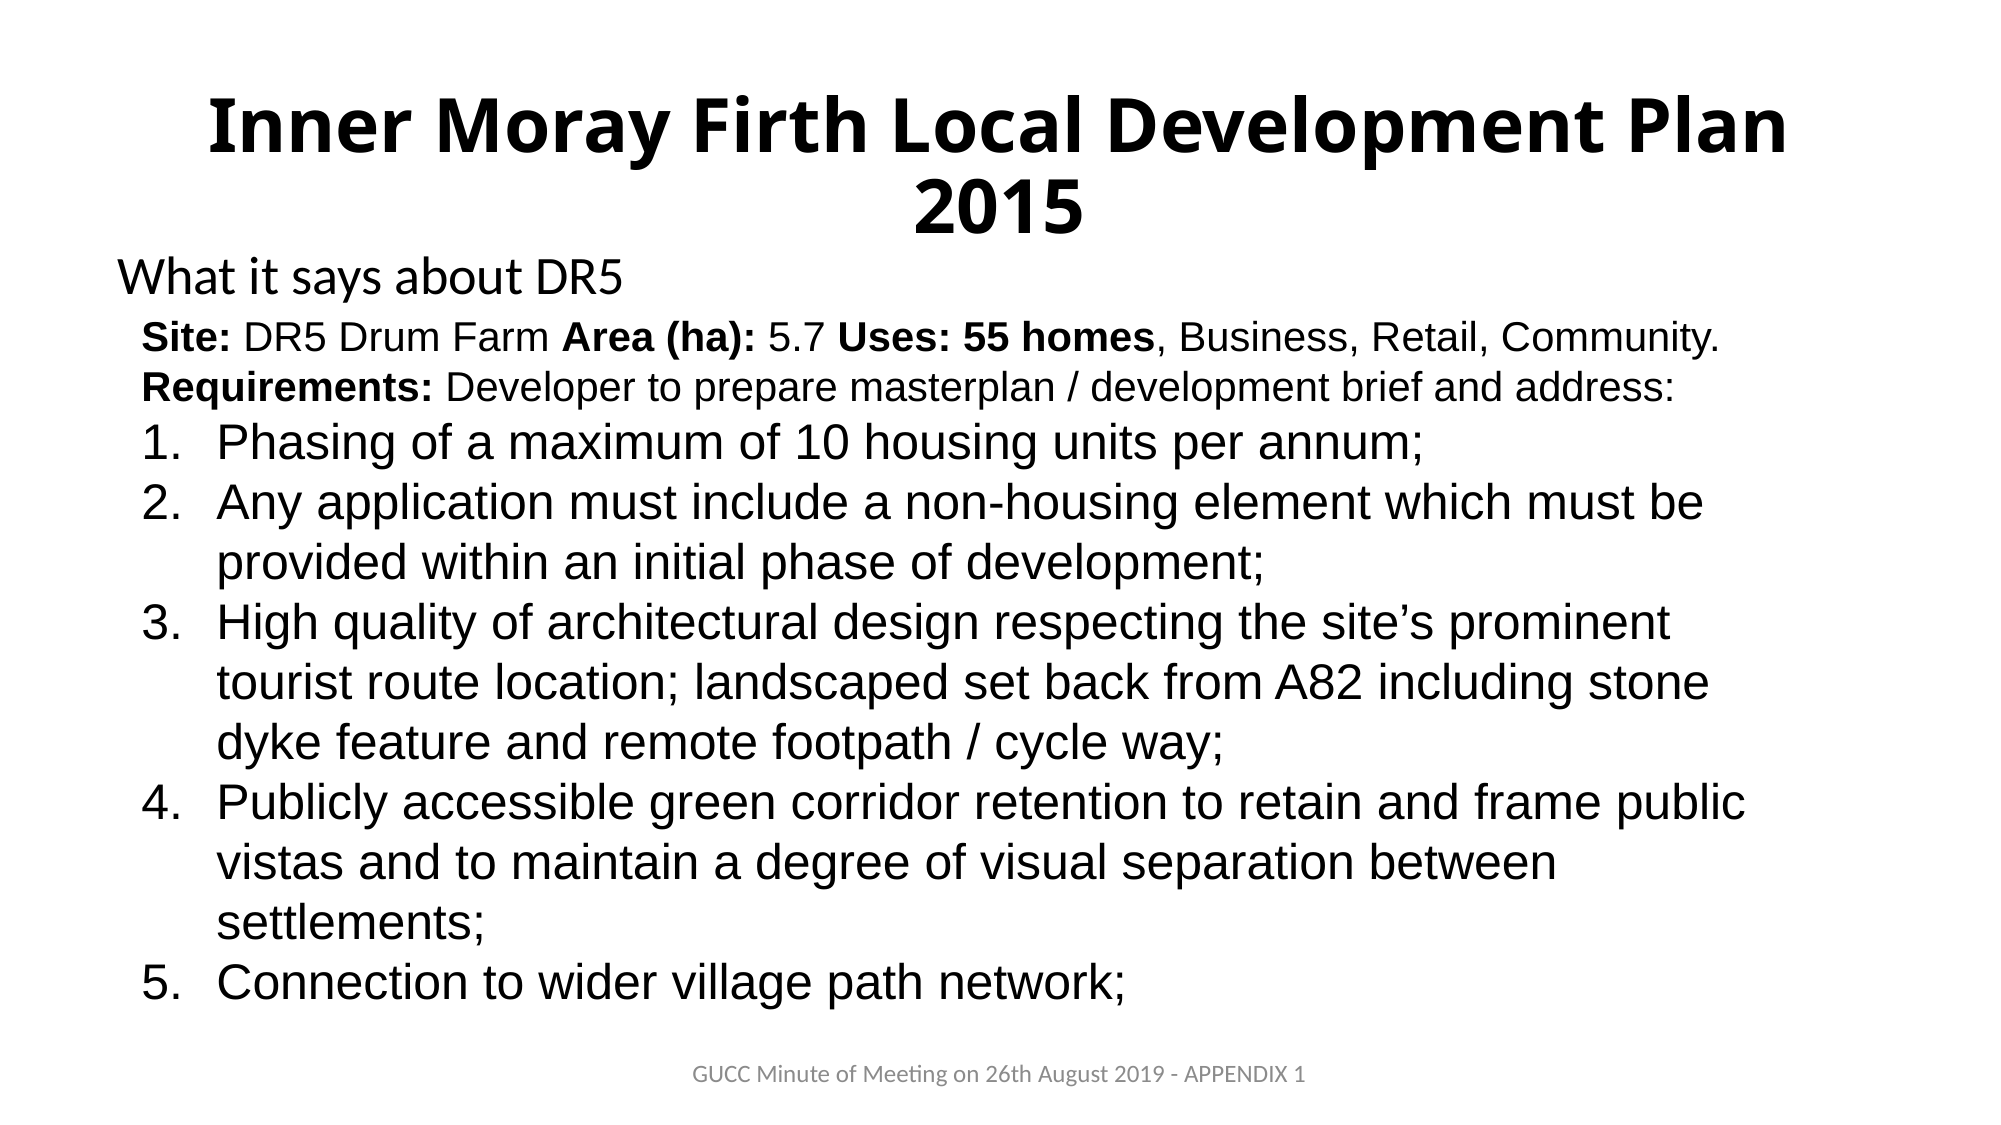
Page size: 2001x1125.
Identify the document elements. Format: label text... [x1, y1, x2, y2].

text_box Site: DR5 Drum Farm Area (ha): 5.7 Uses: 55 homes, Business, Retail, Community. Requirements: Developer to prepare masterplan / development brief and address: Phasing of a maximum of 10 housing units per annum; Any application must include a non-housing element which must be provided within an initial phase of development; High quality of architectural design respecting the site’s prominent tourist route location; landscaped set back from A82 including stone dyke feature and remote footpath / cycle way; Publicly accessible green corridor retention to retain and frame public vistas and to maintain a degree of visual separation between settlements; Connection to wider village path network; [126, 302, 1763, 1017]
title Inner Moray Firth Local Development Plan 2015 [137, 59, 1863, 278]
list What it says about DR5 [102, 240, 1670, 314]
footer GUCC Minute of Meeting on 26th August 2019 - APPENDIX 1 [662, 1042, 1338, 1103]
